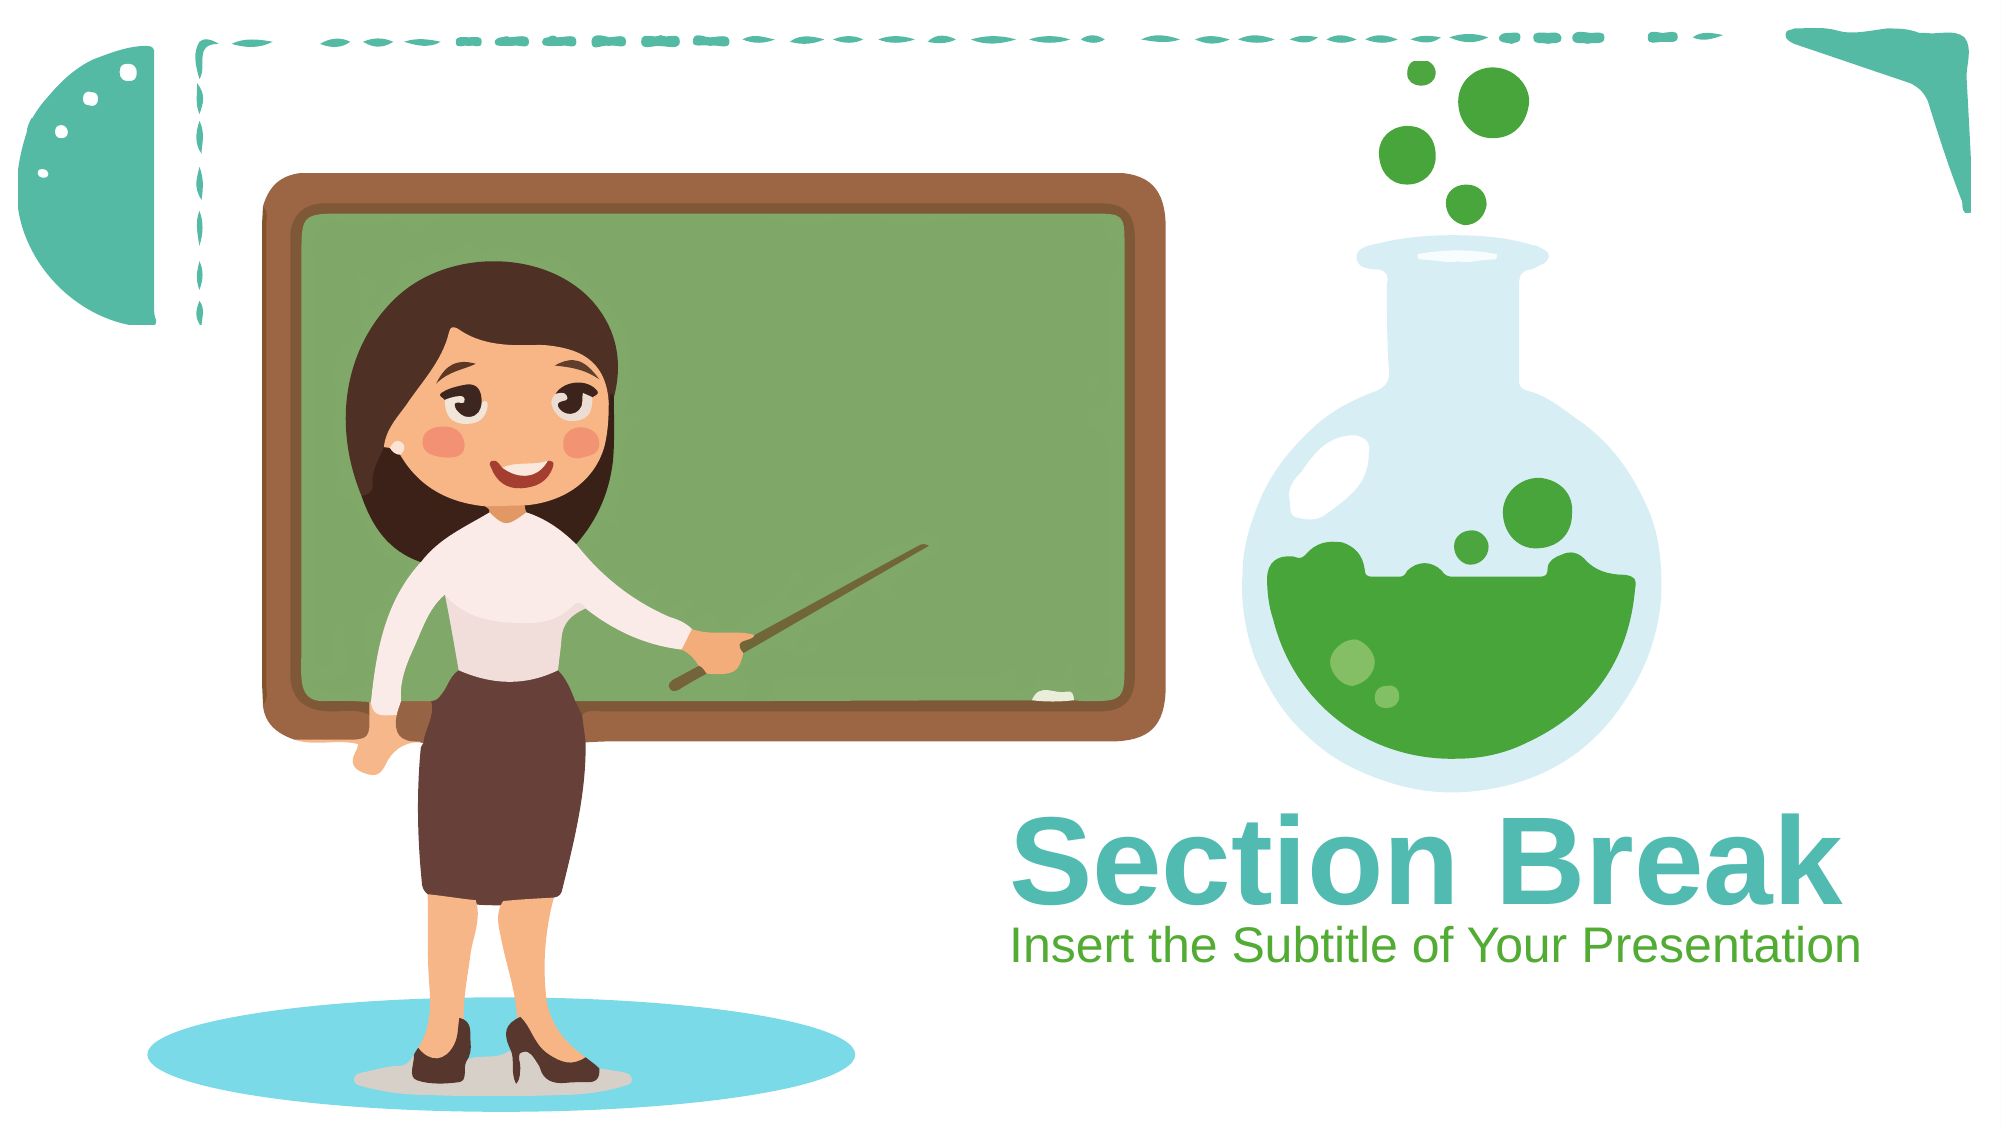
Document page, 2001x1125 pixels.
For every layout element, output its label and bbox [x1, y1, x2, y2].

picture [18, 28, 1971, 1095]
text_box [146, 1011, 759, 1113]
text_box [1166, 770, 1908, 1011]
